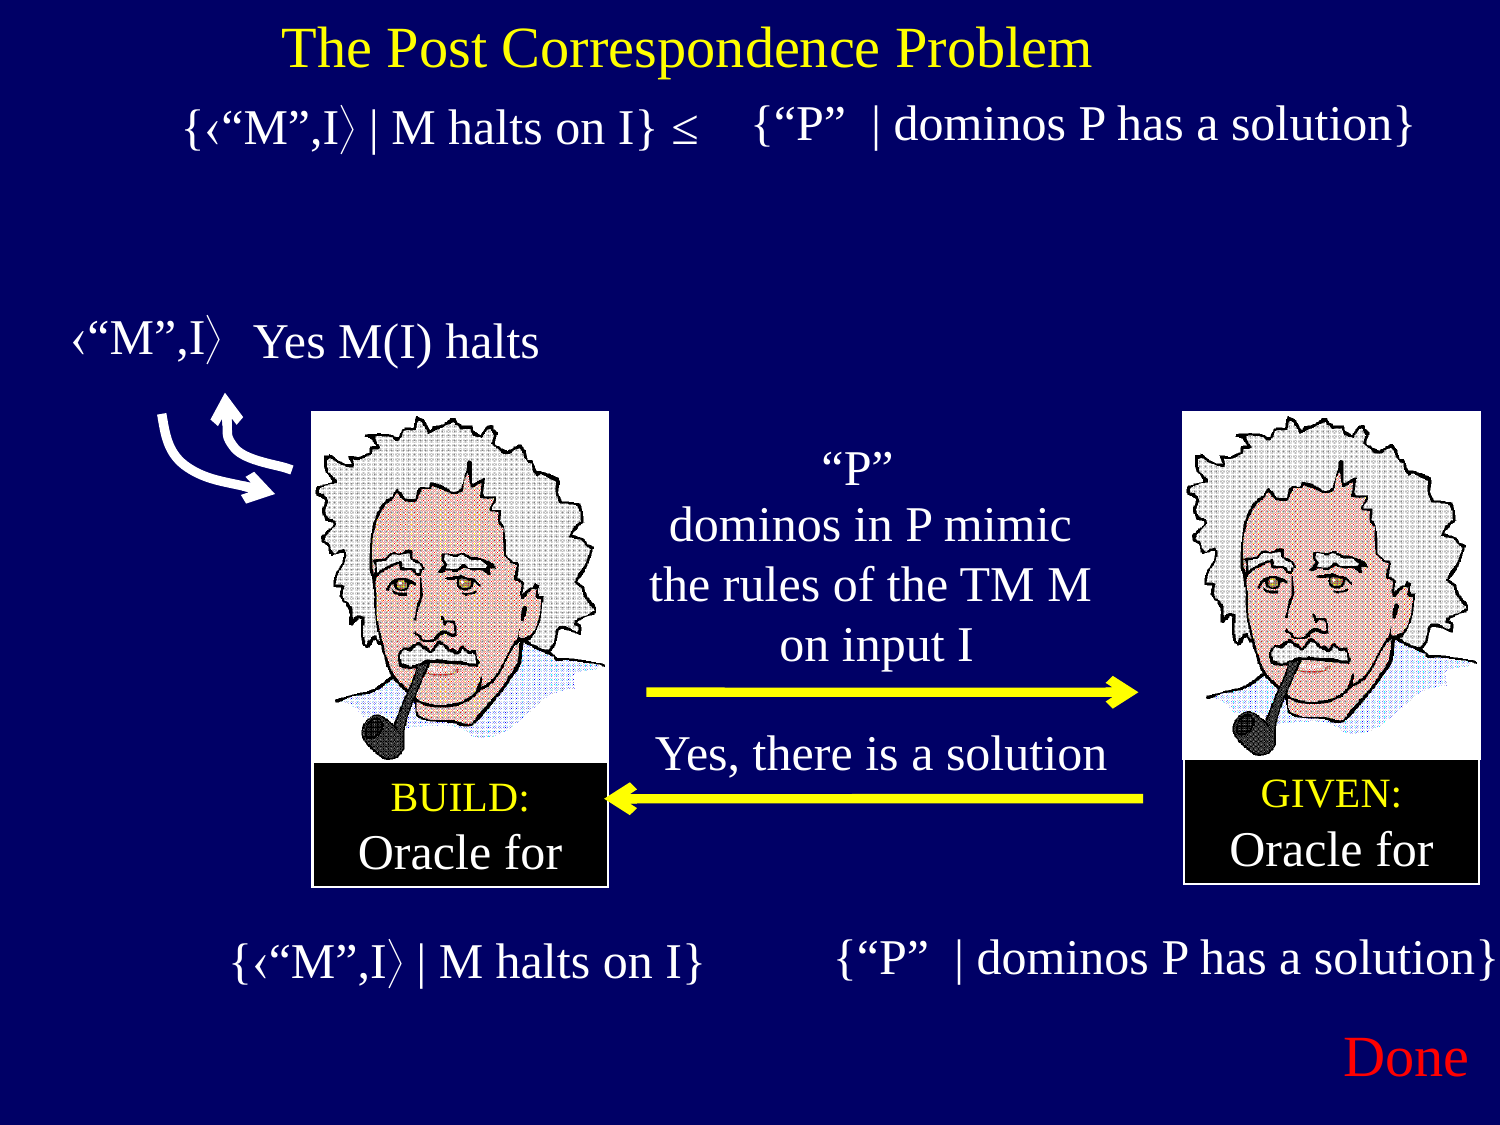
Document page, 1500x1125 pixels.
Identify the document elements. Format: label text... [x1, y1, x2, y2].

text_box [601, 427, 1152, 693]
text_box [1183, 411, 1480, 886]
text_box {“M”,I | M halts on I} [183, 921, 774, 997]
text_box “M”,I [25, 297, 201, 373]
text_box {“P” | dominos P has a solution} [705, 83, 1462, 158]
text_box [206, 240, 588, 469]
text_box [603, 713, 1156, 799]
text_box Done [1328, 1010, 1485, 1096]
text_box {“P” | dominos P has a solution} [787, 916, 1500, 992]
text_box [162, 418, 276, 498]
text_box {“M”,I | M halts on I} ≤ [135, 138, 821, 163]
text_box The Post Correspondence Problem [49, 0, 1325, 138]
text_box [312, 411, 609, 889]
